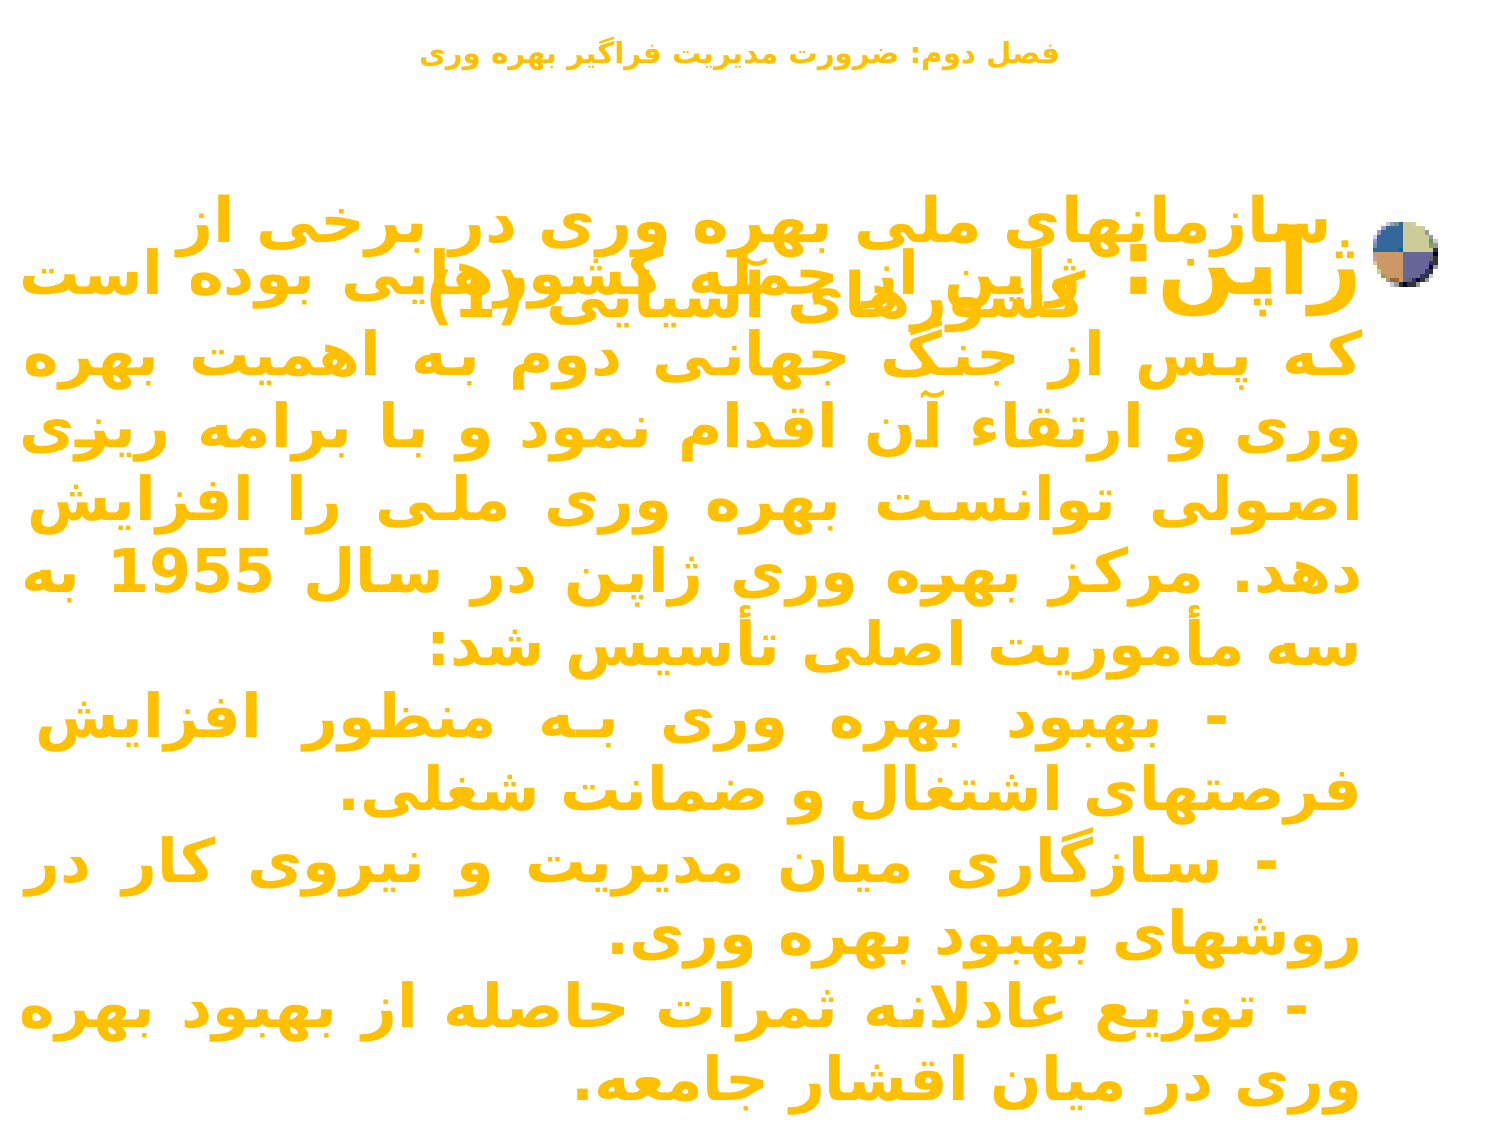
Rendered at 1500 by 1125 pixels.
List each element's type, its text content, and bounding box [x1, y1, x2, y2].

text_box فصل دوم: ضرورت مديريت فراگير بهره وری [390, 26, 1100, 102]
text_box ژاپن: ژاپن از جمله کشورهایی بوده است که پس از جنگ جهانی دوم به اهمیت بهره وری و ارتقاء آن اقدام نمود و با برامه ریزی اصولی توانست بهره وری ملی را افزایش دهد. مرکز بهره وری ژاپن در سال 1955 به سه مأموریت اصلی تأسیس شد: - بهبود بهره وری به منظور افزایش فرصتهای اشتغال و ضمانت شغلی. - سازگاری میان مدیریت و نیروی کار در روشهای بهبود بهره وری. - توزیع عادلانه ثمرات حاصله از بهبود بهره وری در میان اقشار جامعه. [0, 187, 1453, 1120]
text_box سازمانهای ملی بهره وری در برخی از کشورهای آسیایی (1) [41, 172, 1471, 338]
